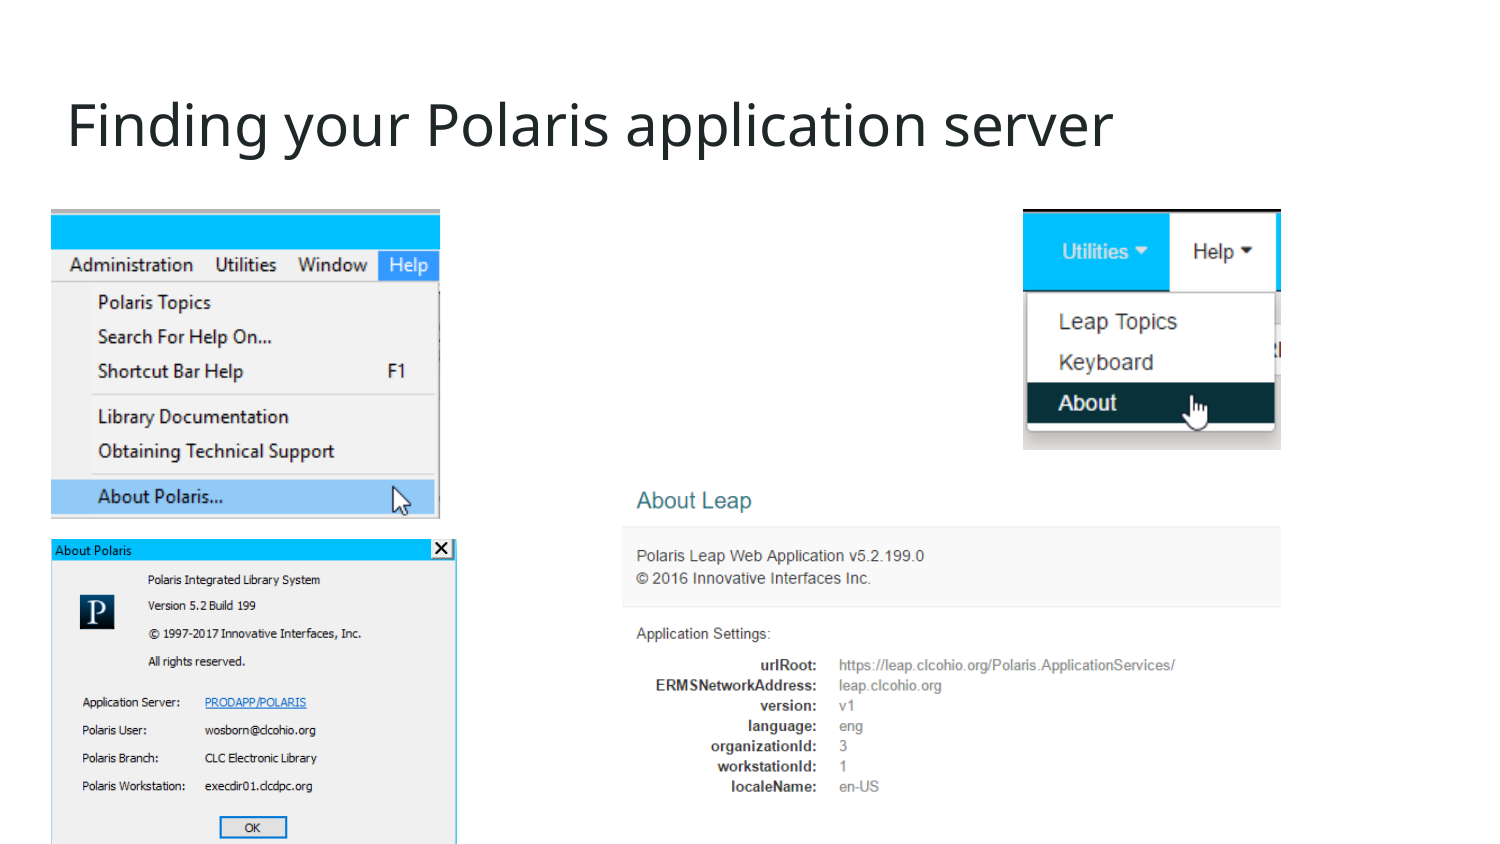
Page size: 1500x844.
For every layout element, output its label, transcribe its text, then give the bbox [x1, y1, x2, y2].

picture [1136, 247, 1147, 254]
picture [107, 547, 115, 554]
picture [50, 209, 441, 215]
picture [50, 538, 457, 844]
picture [1083, 244, 1128, 258]
picture [1064, 244, 1081, 258]
title Finding your Polaris application server [51, 72, 1449, 167]
picture [1022, 209, 1282, 451]
picture [50, 250, 441, 519]
picture [622, 476, 1282, 822]
